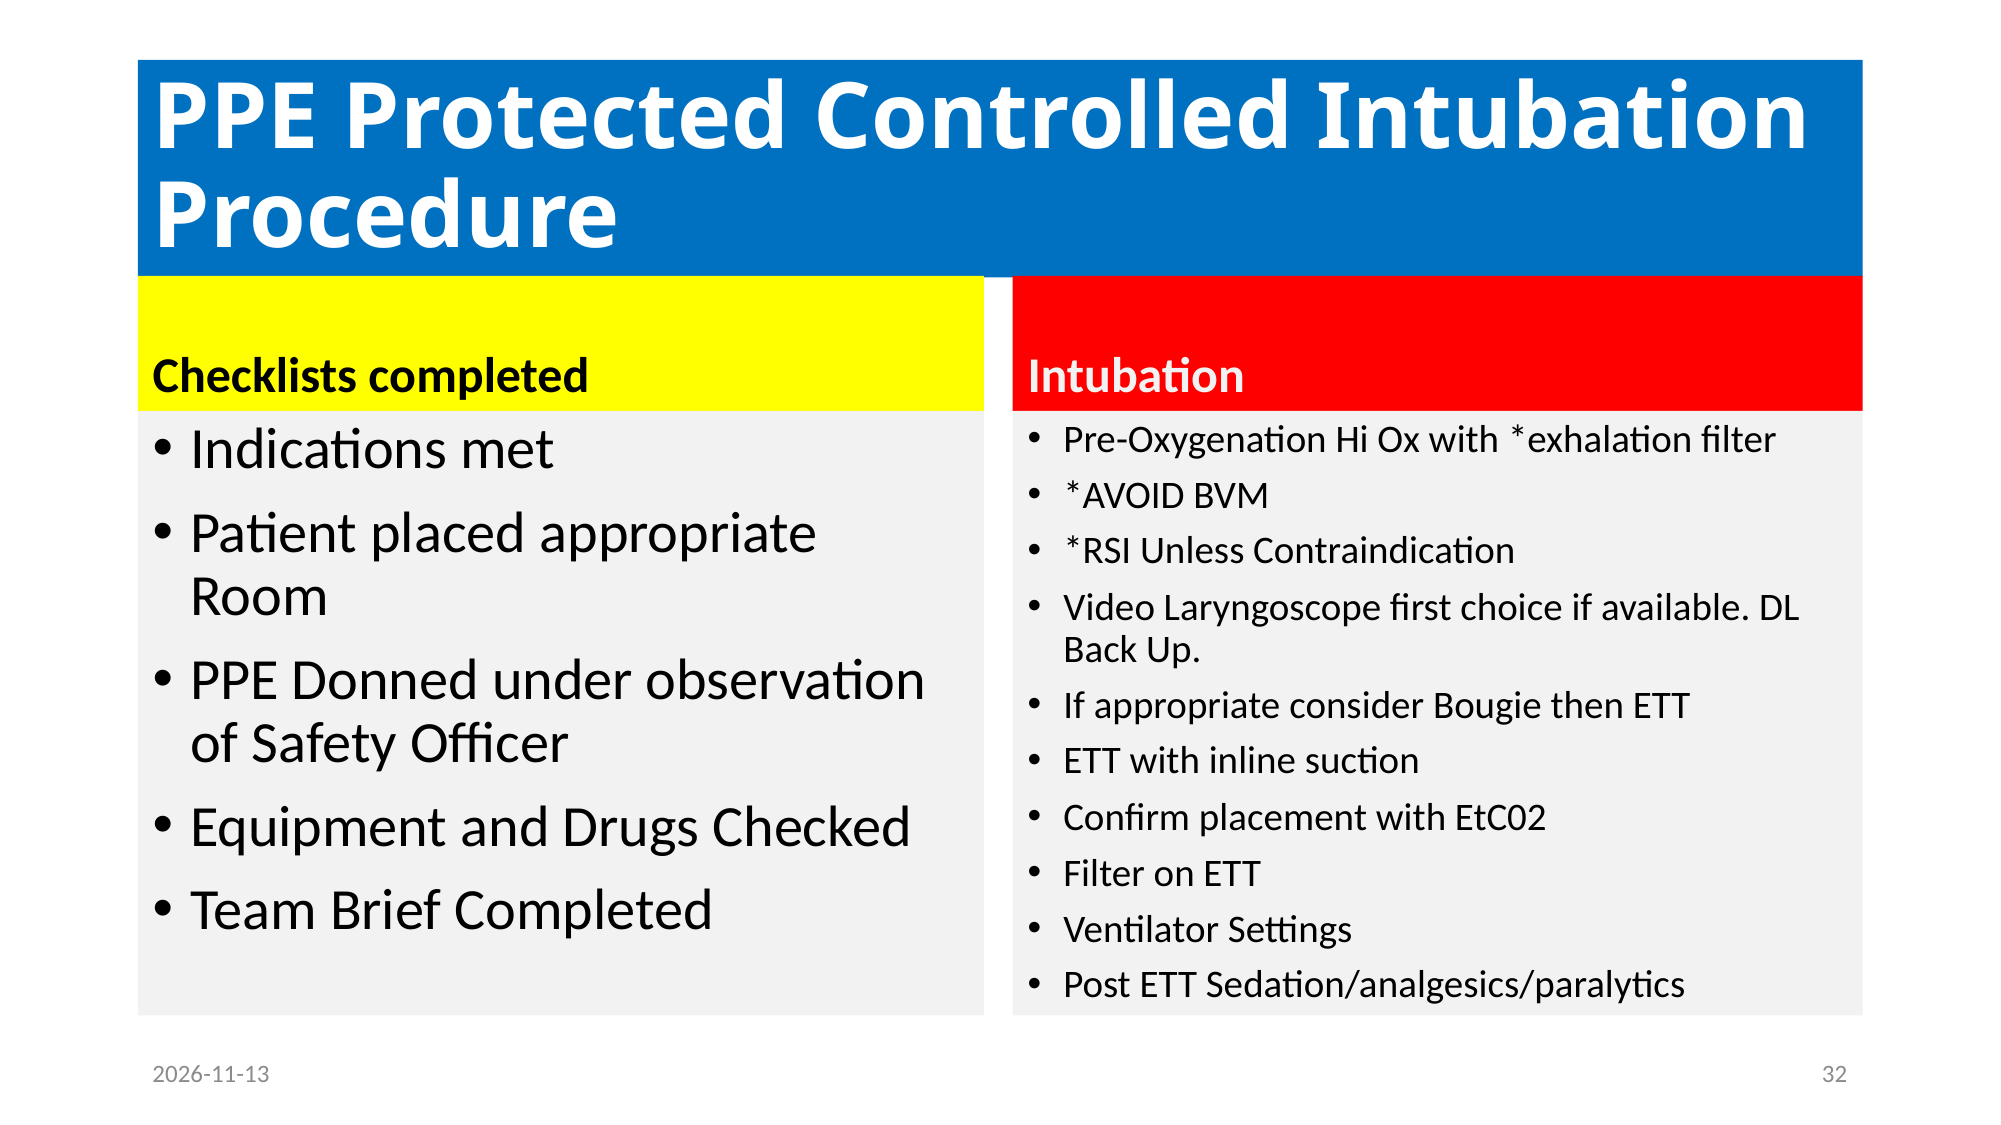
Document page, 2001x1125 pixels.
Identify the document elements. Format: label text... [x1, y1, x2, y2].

title PPE Protected Controlled Intubation Procedure [137, 59, 1863, 278]
list Intubation [1012, 275, 1863, 410]
list Checklists completed [137, 275, 984, 410]
list Pre-Oxygenation Hi Ox with *exhalation filter *AVOID BVM *RSI Unless Contraindication Video Laryngoscope first choice if available. DL Back Up. If appropriate consider Bougie then ETT ETT with inline suction Confirm placement with EtC02 Filter on ETT Ventilator Settings Post ETT Sedation/analgesics/paralytics [1012, 410, 1863, 1016]
slide_number 32 [1412, 1042, 1863, 1103]
list Indications met Patient placed appropriate Room PPE Donned under observation of Safety Officer Equipment and Drugs Checked Team Brief Completed [137, 410, 984, 1016]
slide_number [137, 1042, 588, 1103]
